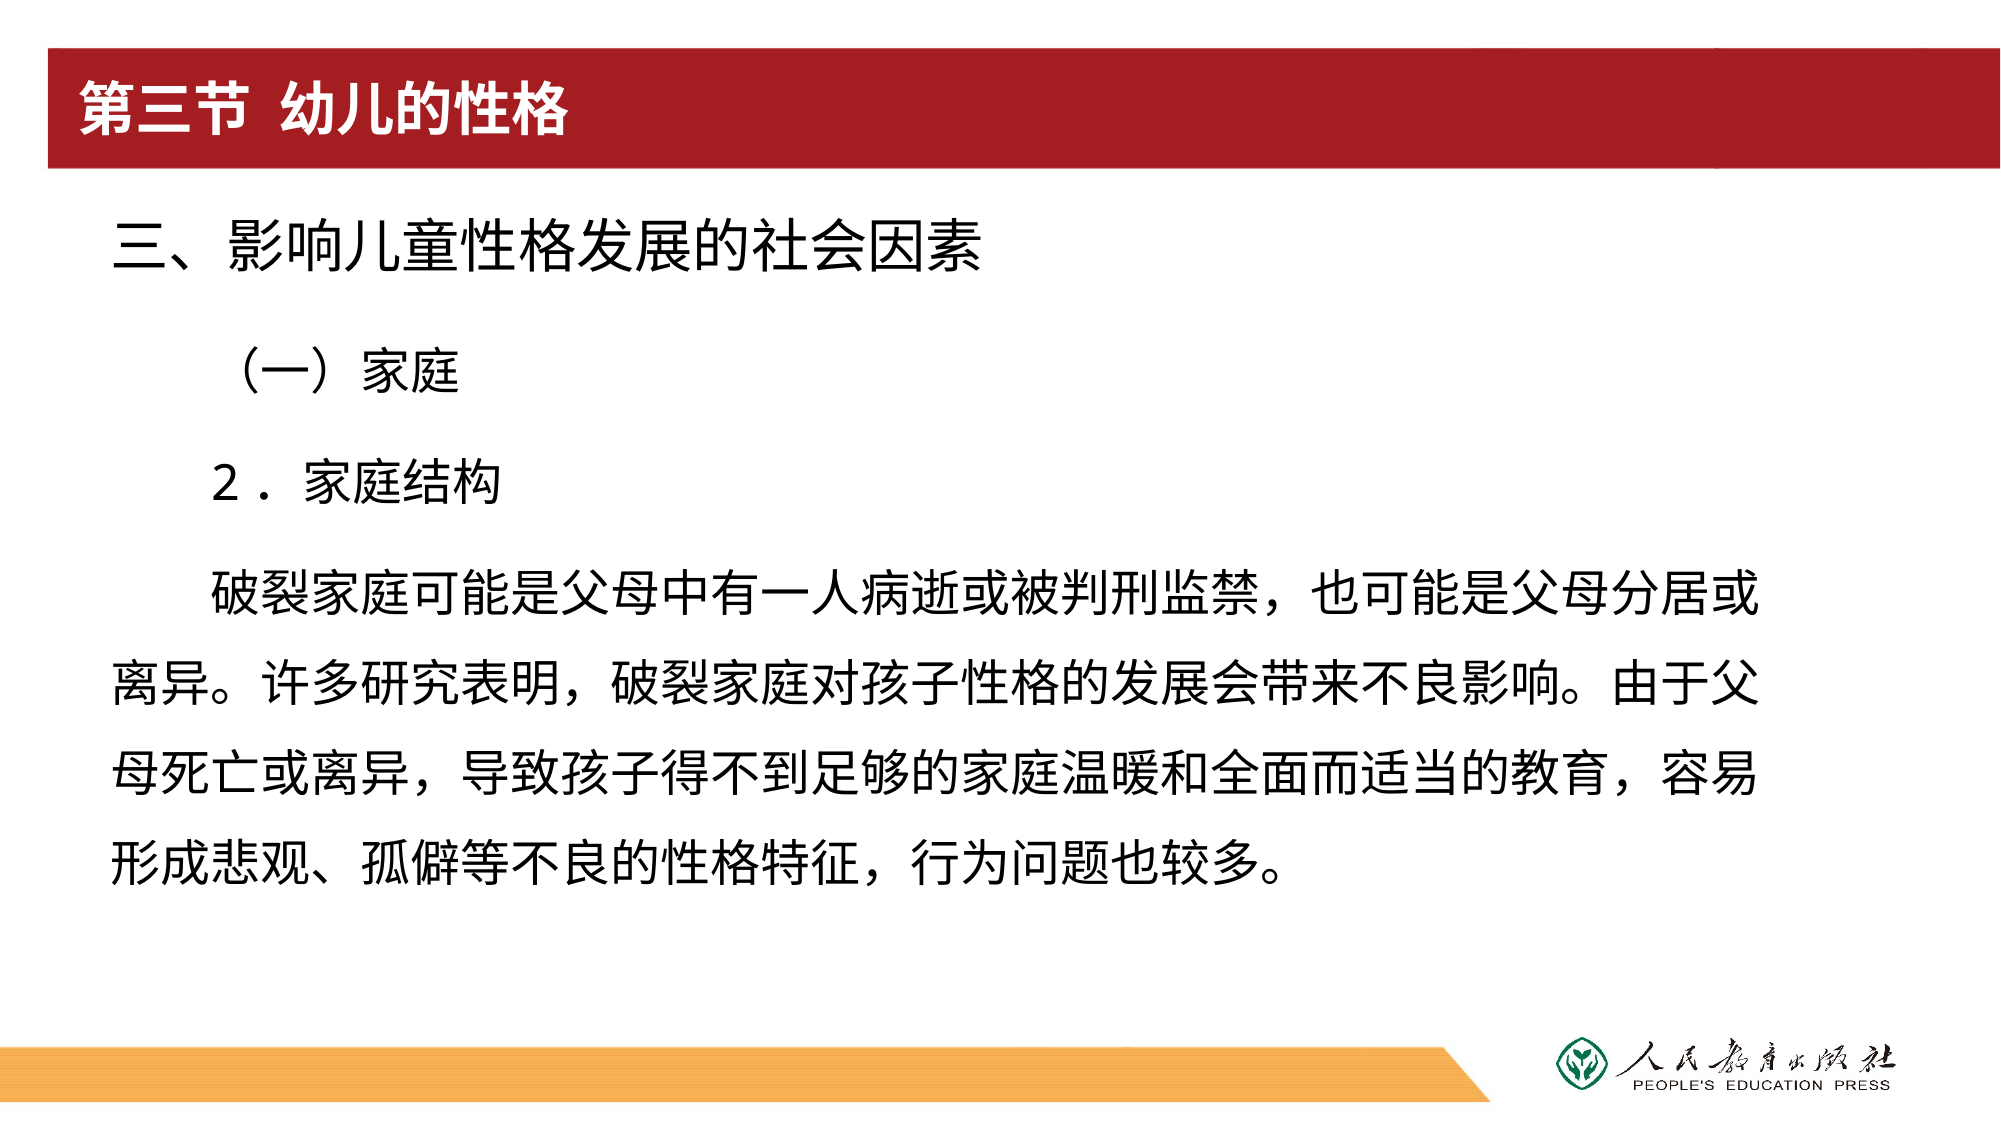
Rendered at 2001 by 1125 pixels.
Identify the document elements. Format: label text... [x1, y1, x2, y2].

title 第三节 幼儿的性格 [62, 57, 1788, 167]
picture [0, 0, 2001, 1125]
list （一）家庭 2．家庭结构 破裂家庭可能是父母中有一人病逝或被判刑监禁，也可能是父母分居或离异。许多研究表明，破裂家庭对孩子性格的发展会带来不良影响。由于父母死亡或离异，导致孩子得不到足够的家庭温暖和全面而适当的教育，容易形成悲观、孤僻等不良的性格特征，行为问题也较多。 [95, 301, 1821, 1068]
list 三、影响儿童性格发展的社会因素 [95, 209, 1794, 338]
